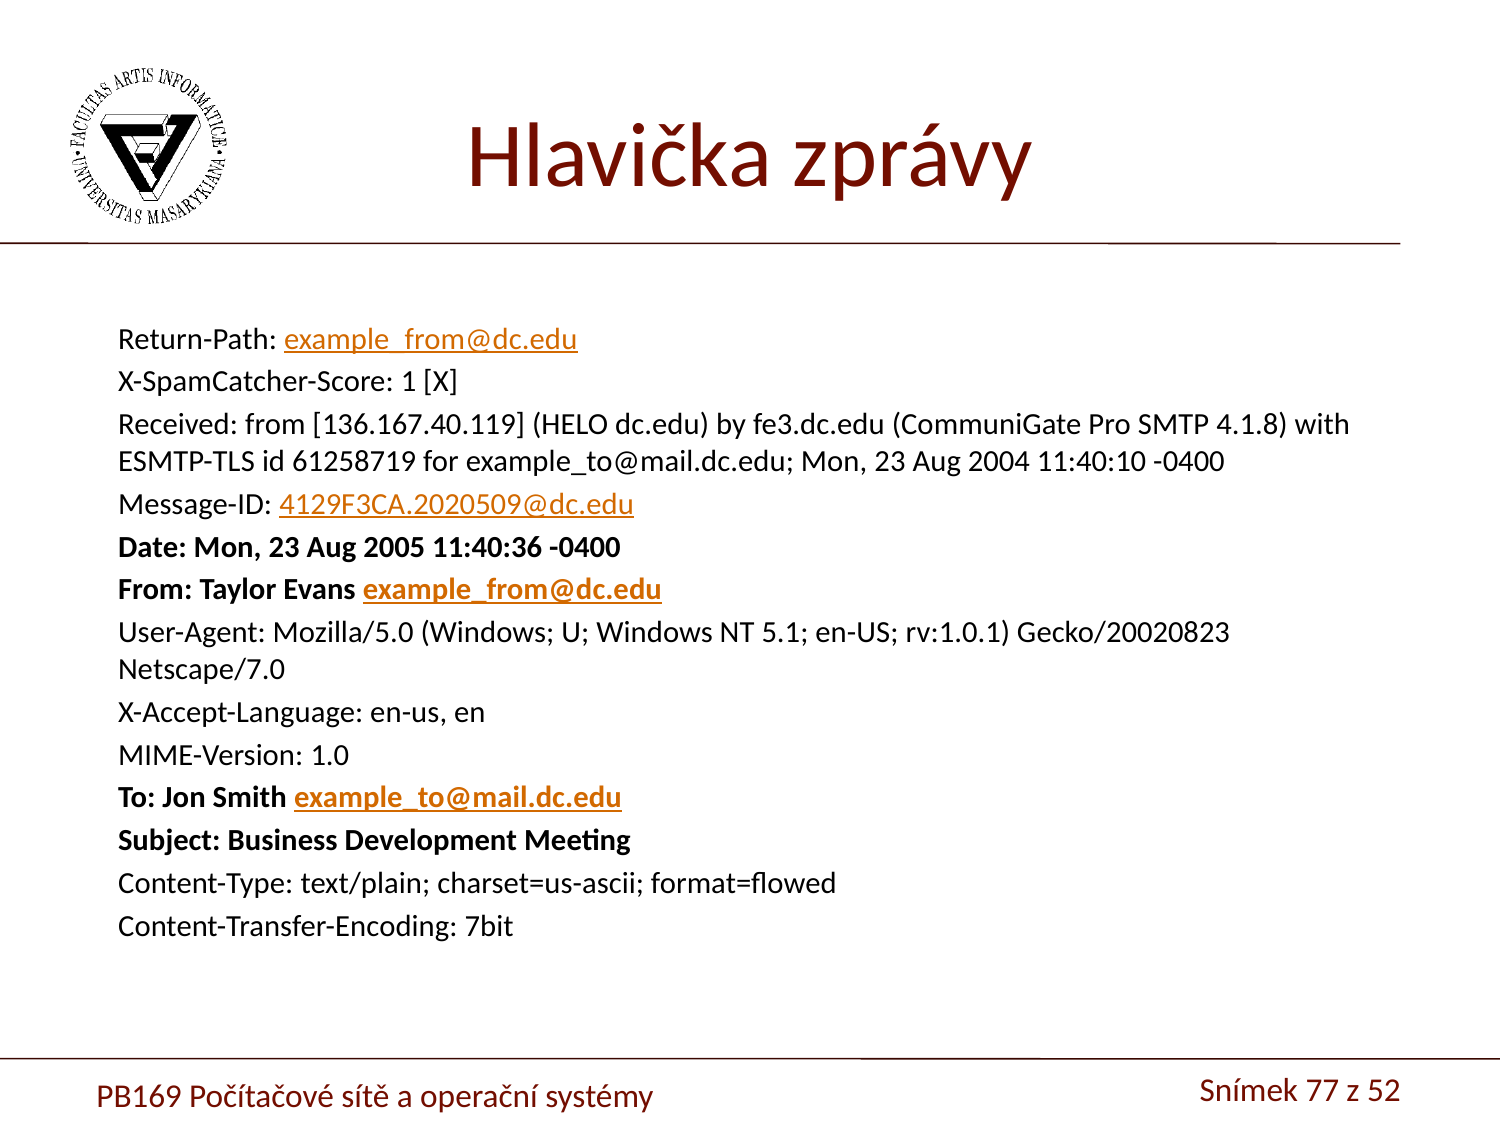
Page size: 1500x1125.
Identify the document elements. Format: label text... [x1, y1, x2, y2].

list Return-Path: example_from@dc.edu X-SpamCatcher-Score: 1 [X] Received: from [136.167.40.119] (HELO dc.edu) by fe3.dc.edu (CommuniGate Pro SMTP 4.1.8) with ESMTP-TLS id 61258719 for example_to@mail.dc.edu; Mon, 23 Aug 2004 11:40:10 -0400 Message-ID: 4129F3CA.2020509@dc.edu Date: Mon, 23 Aug 2005 11:40:36 -0400 From: Taylor Evans example_from@dc.edu User-Agent: Mozilla/5.0 (Windows; U; Windows NT 5.1; en-US; rv:1.0.1) Gecko/20020823 Netscape/7.0 X-Accept-Language: en-us, en MIME-Version: 1.0 To: Jon Smith example_to@mail.dc.edu Subject: Business Development Meeting Content-Type: text/plain; charset=us-ascii; format=flowed Content-Transfer-Encoding: 7bit [103, 310, 1397, 952]
title Hlavička zprávy [103, 68, 1397, 232]
picture [70, 66, 231, 224]
